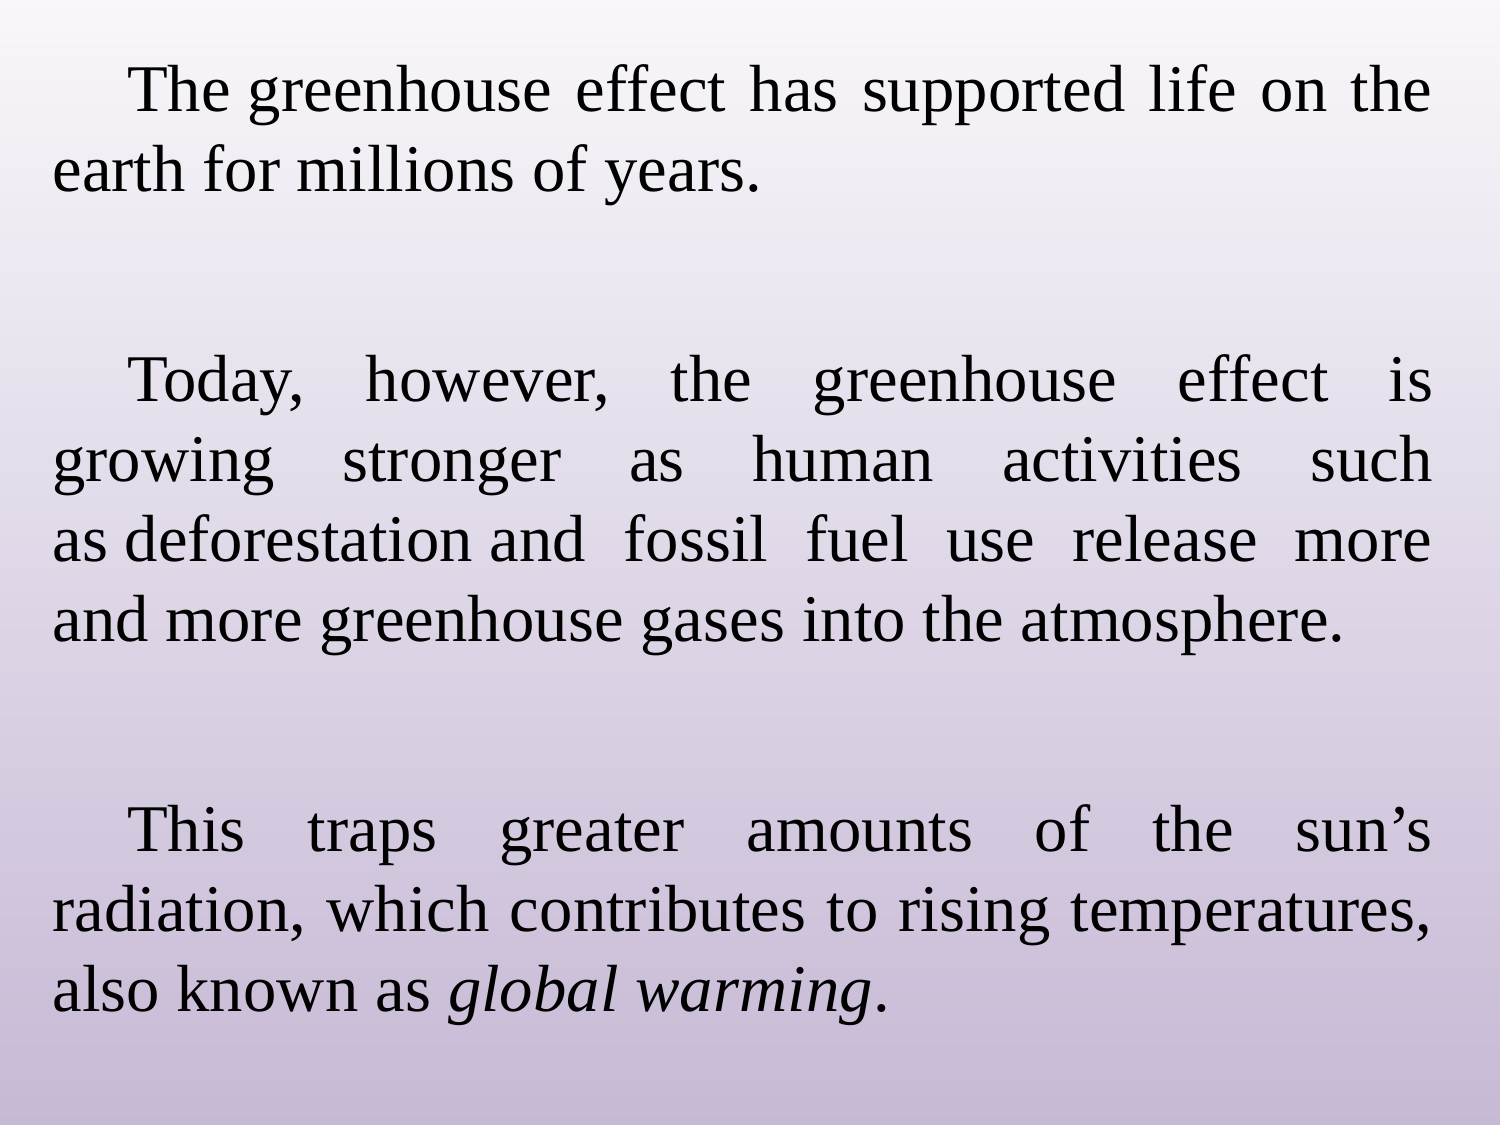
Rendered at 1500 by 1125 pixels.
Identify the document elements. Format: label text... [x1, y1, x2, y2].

text_box The greenhouse effect has supported life on the earth for millions of years. Today, however, the greenhouse effect is growing stronger as human activities such as deforestation and fossil fuel use release more and more greenhouse gases into the atmosphere. This traps greater amounts of the sun’s radiation, which contributes to rising temperatures, also known as global warming. [37, 37, 1450, 1032]
